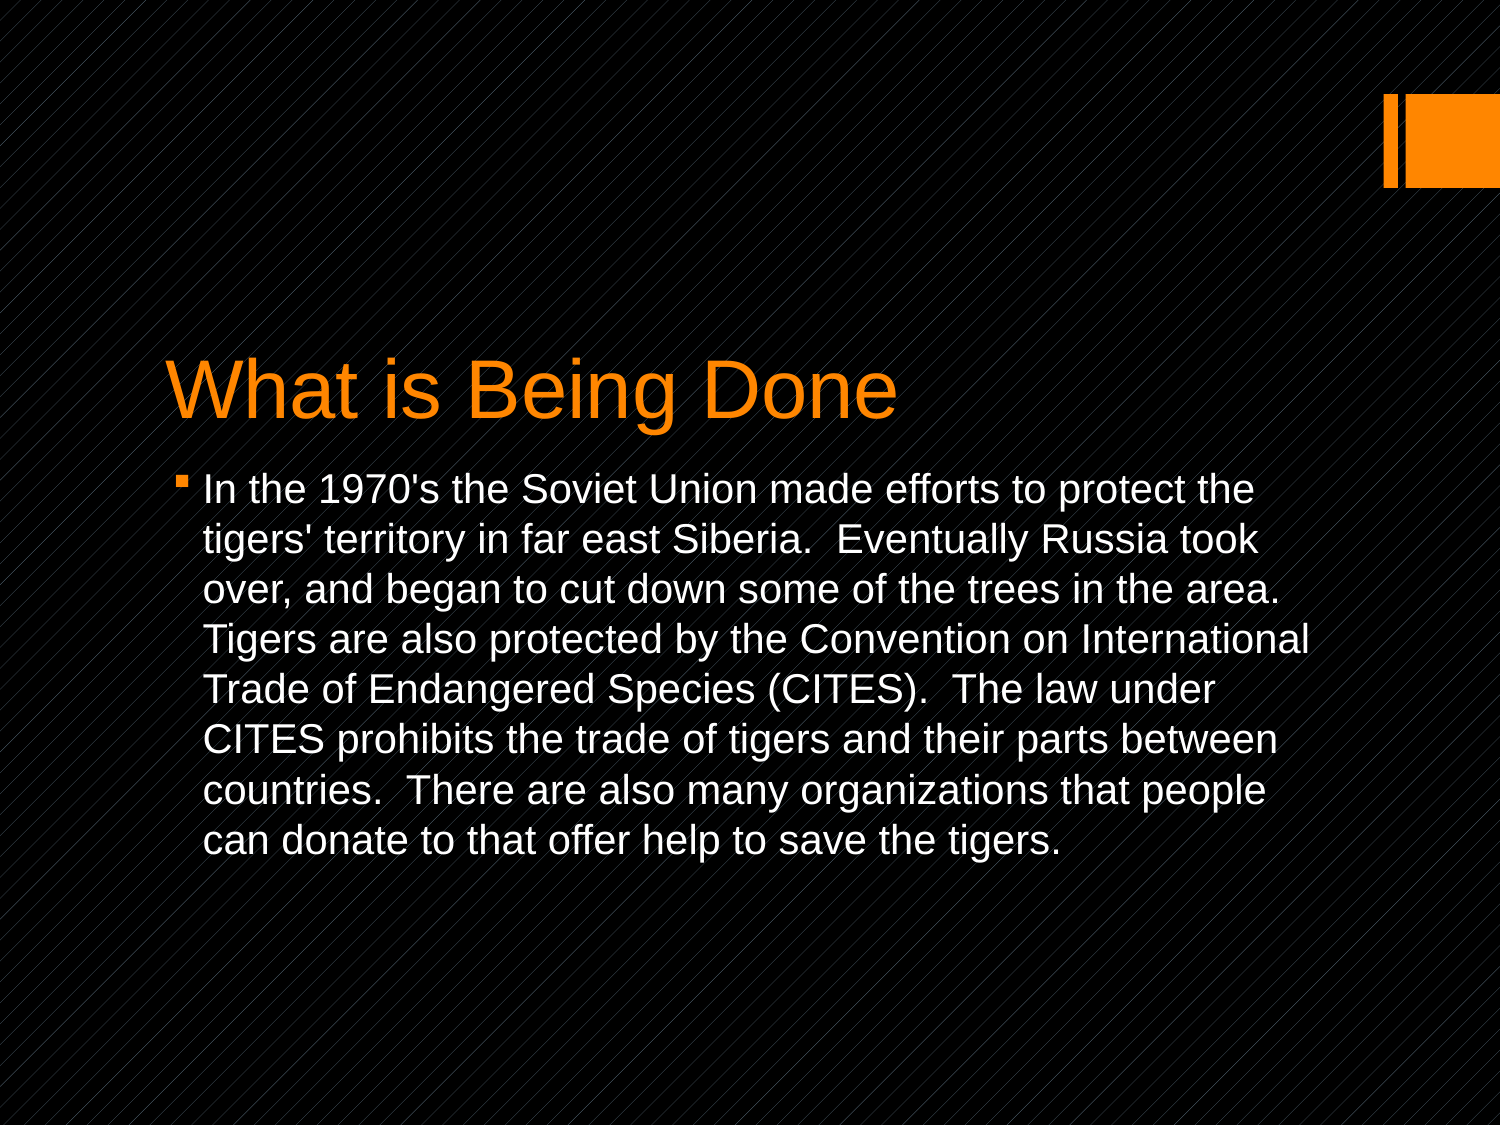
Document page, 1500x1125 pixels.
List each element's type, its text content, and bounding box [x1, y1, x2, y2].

list In the 1970's the Soviet Union made efforts to protect the tigers' territory in far east Siberia. Eventually Russia took over, and began to cut down some of the trees in the area. Tigers are also protected by the Convention on International Trade of Endangered Species (CITES). The law under CITES prohibits the trade of tigers and their parts between countries. There are also many organizations that people can donate to that offer help to save the tigers. [150, 454, 1350, 1035]
title What is Being Done [150, 253, 1350, 443]
